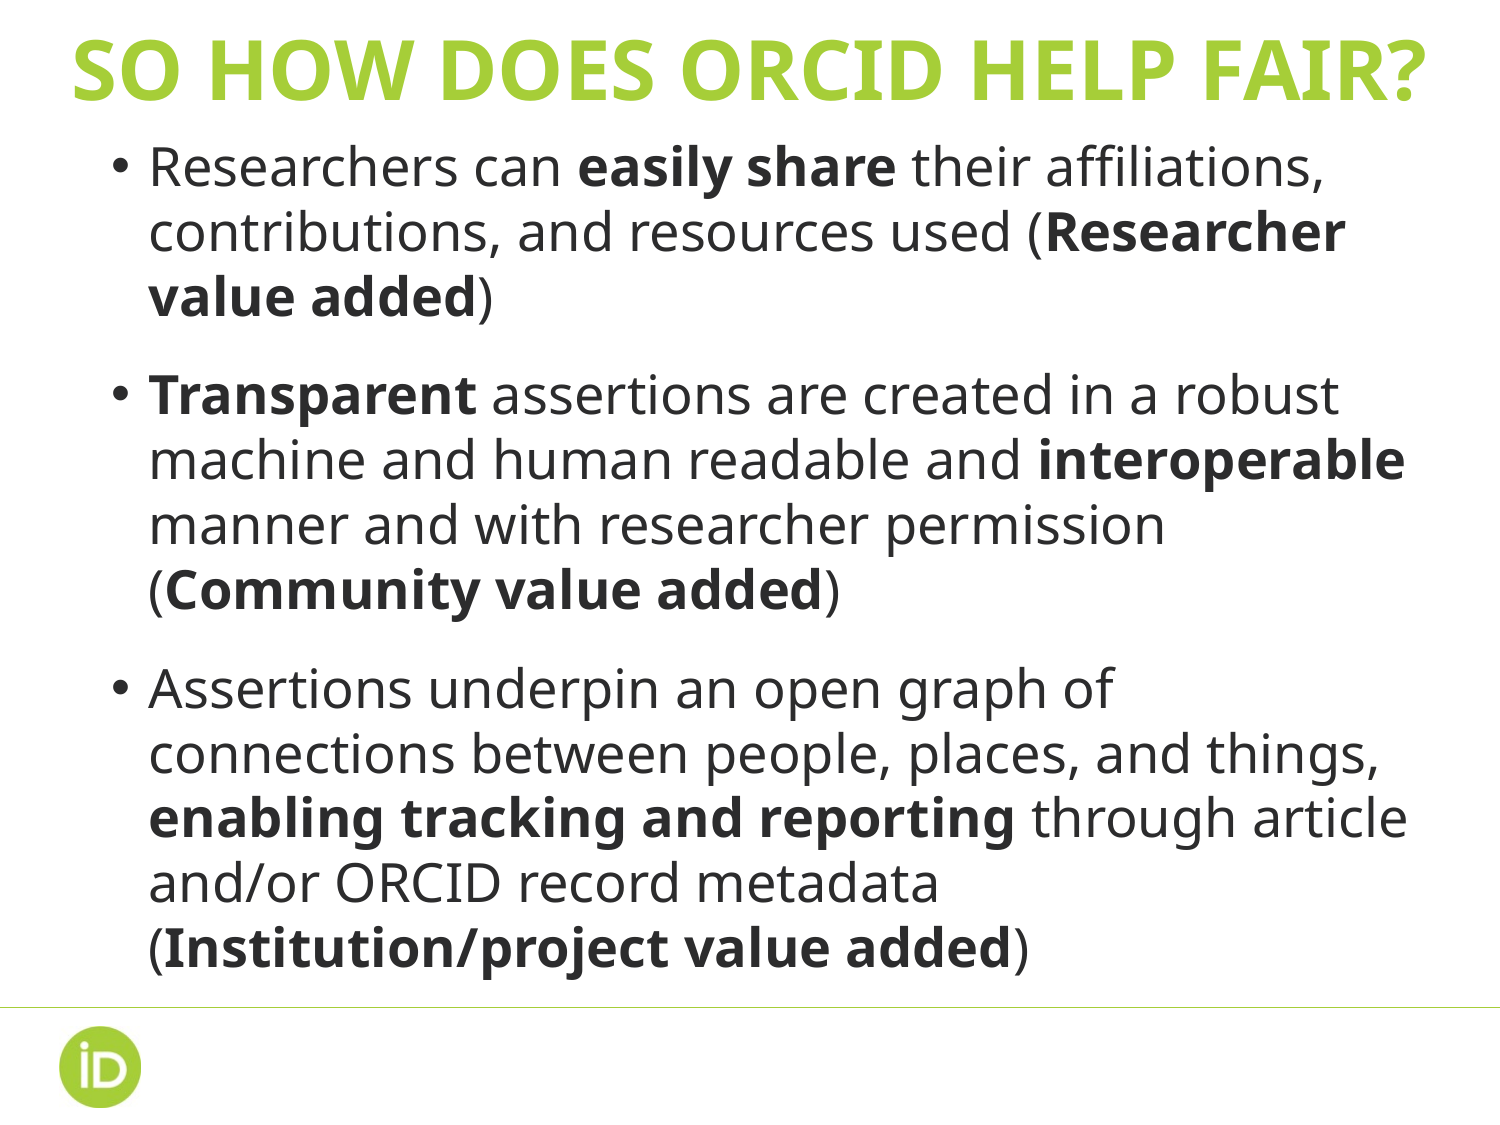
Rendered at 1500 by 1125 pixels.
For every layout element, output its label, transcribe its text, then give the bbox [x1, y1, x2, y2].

title So how does orcid help fair? [0, 0, 1500, 125]
picture [59, 1026, 141, 1108]
list Researchers can easily share their affiliations, contributions, and resources used (Researcher value added) Transparent assertions are created in a robust machine and human readable and interoperable manner and with researcher permission (Community value added) Assertions underpin an open graph of connections between people, places, and things, enabling tracking and reporting through article and/or ORCID record metadata (Institution/project value added) [95, 124, 1445, 875]
